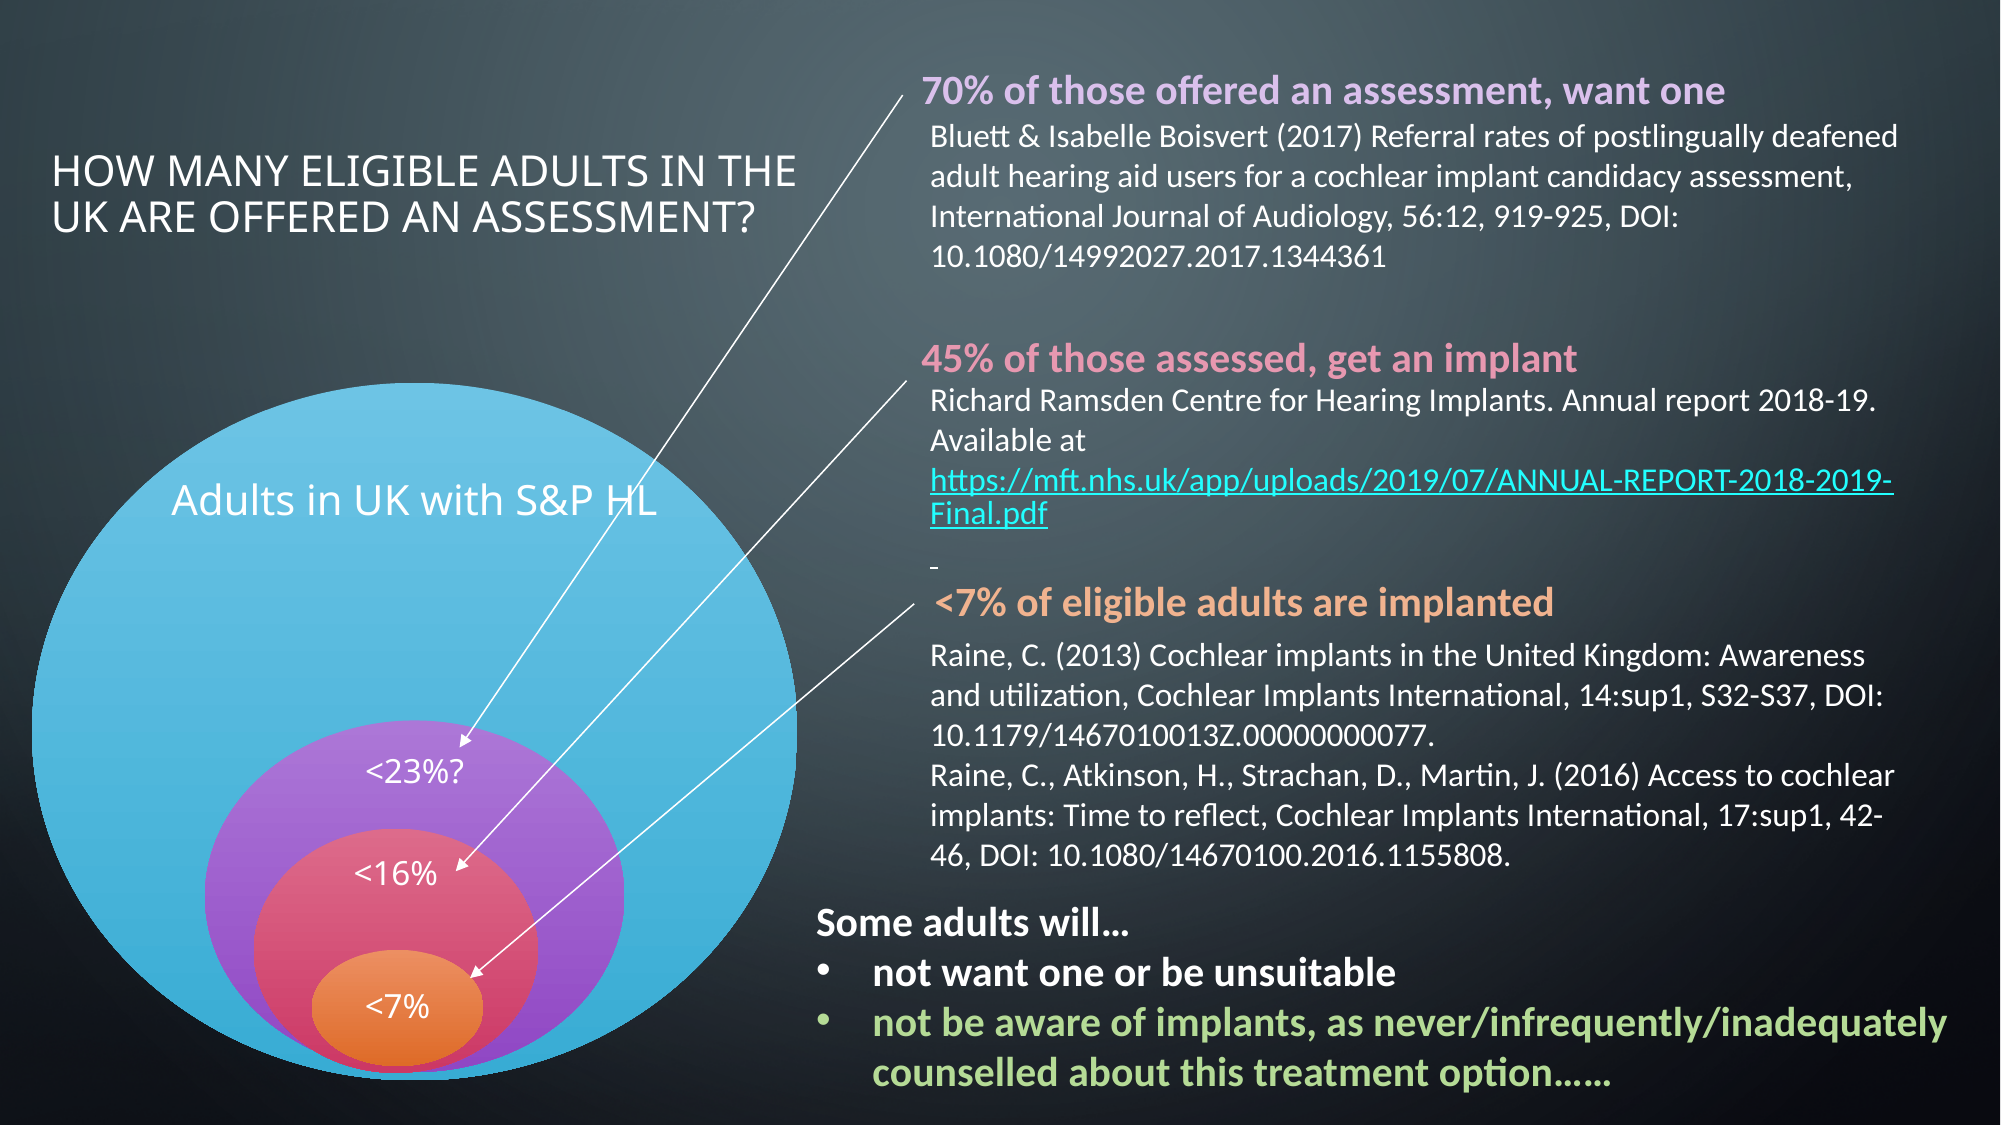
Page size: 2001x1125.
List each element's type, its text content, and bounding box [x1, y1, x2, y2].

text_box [0, 271, 1063, 1125]
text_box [469, 603, 915, 979]
title How many eligible adults in the UK are offered an assessment? [35, 93, 859, 271]
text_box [455, 381, 907, 872]
text_box Some adults will… not want one or be unsuitable not be aware of implants, as never/infrequently/inadequately counselled about this treatment option…… [1063, 886, 1983, 1102]
text_box 70% of those offered an assessment, want one [906, 55, 1878, 165]
text_box <7% of eligible adults are implanted [1063, 566, 1633, 632]
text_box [459, 94, 903, 381]
text_box Raine, C. (2013) Cochlear implants in the United Kingdom: Awareness and utilization, Cochlear Implants International, 14:sup1, S32-S37, DOI: 10.1179/1467010013Z.00000000077. Raine, C., Atkinson, H., Strachan, D., Martin, J. (2016) Access to cochlear implants: Time to reflect, Cochlear Implants International, 17:sup1, 42-46, DOI: 10.1080/14670100.2016.1155808. [1063, 625, 1916, 886]
text_box Bluett & Isabelle Boisvert (2017) Referral rates of postlingually deafened adult hearing aid users for a cochlear implant candidacy assessment, International Journal of Audiology, 56:12, 919-925, DOI: 10.1080/14992027.2017.1344361 [915, 107, 1916, 282]
text_box Richard Ramsden Centre for Hearing Implants. Annual report 2018-19. Available at https://mft.nhs.uk/app/uploads/2019/07/ANNUAL-REPORT-2018-2019-Final.pdf [1063, 370, 1916, 545]
text_box 45% of those assessed, get an implant [1063, 323, 1758, 439]
